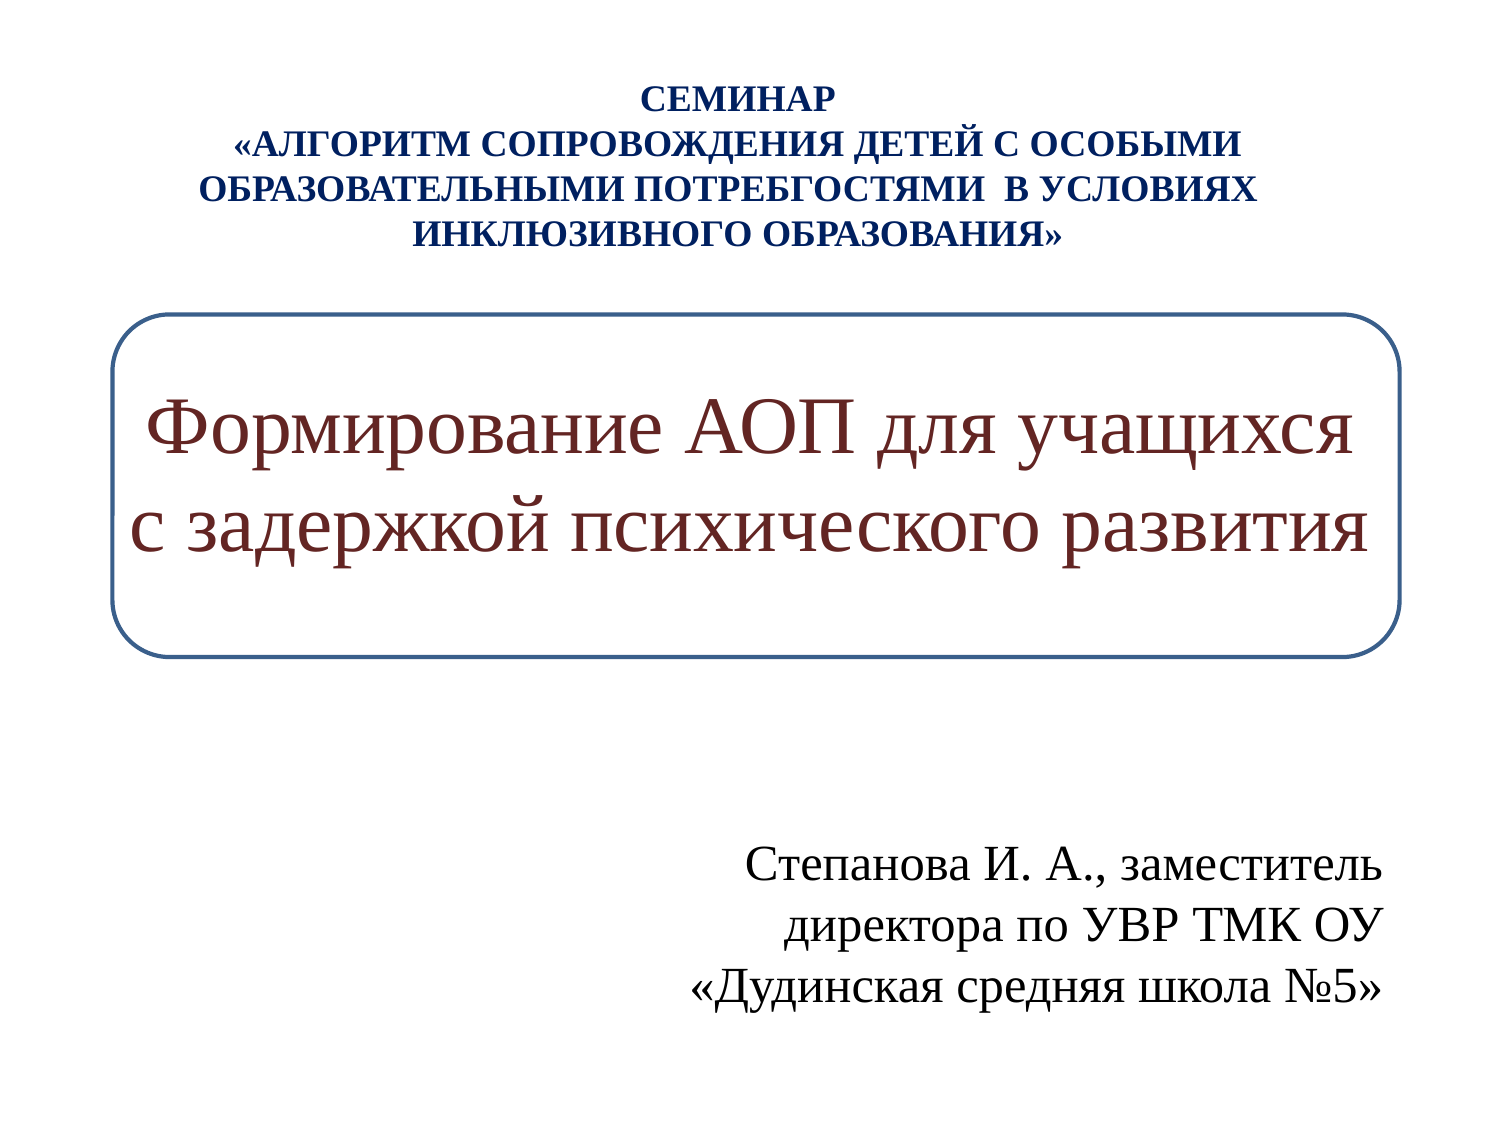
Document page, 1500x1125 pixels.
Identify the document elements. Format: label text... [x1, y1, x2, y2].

text_box СЕМИНАР «АЛГОРИТМ СОПРОВОЖДЕНИЯ ДЕТЕЙ С ОСОБЫМИ ОБРАЗОВАТЕЛЬНЫМИ ПОТРЕБГОСТЯМИ В УСЛОВИЯХ ИНКЛЮЗИВНОГО ОБРАЗОВАНИЯ» [88, 67, 1388, 262]
subtitle Степанова И. А., заместитель директора по УВР ТМК ОУ «Дудинская средняя школа №5» [667, 822, 1400, 1024]
text_box [110, 312, 1402, 660]
title Формирование АОП для учащихся с задержкой психического развития [112, 349, 1388, 591]
